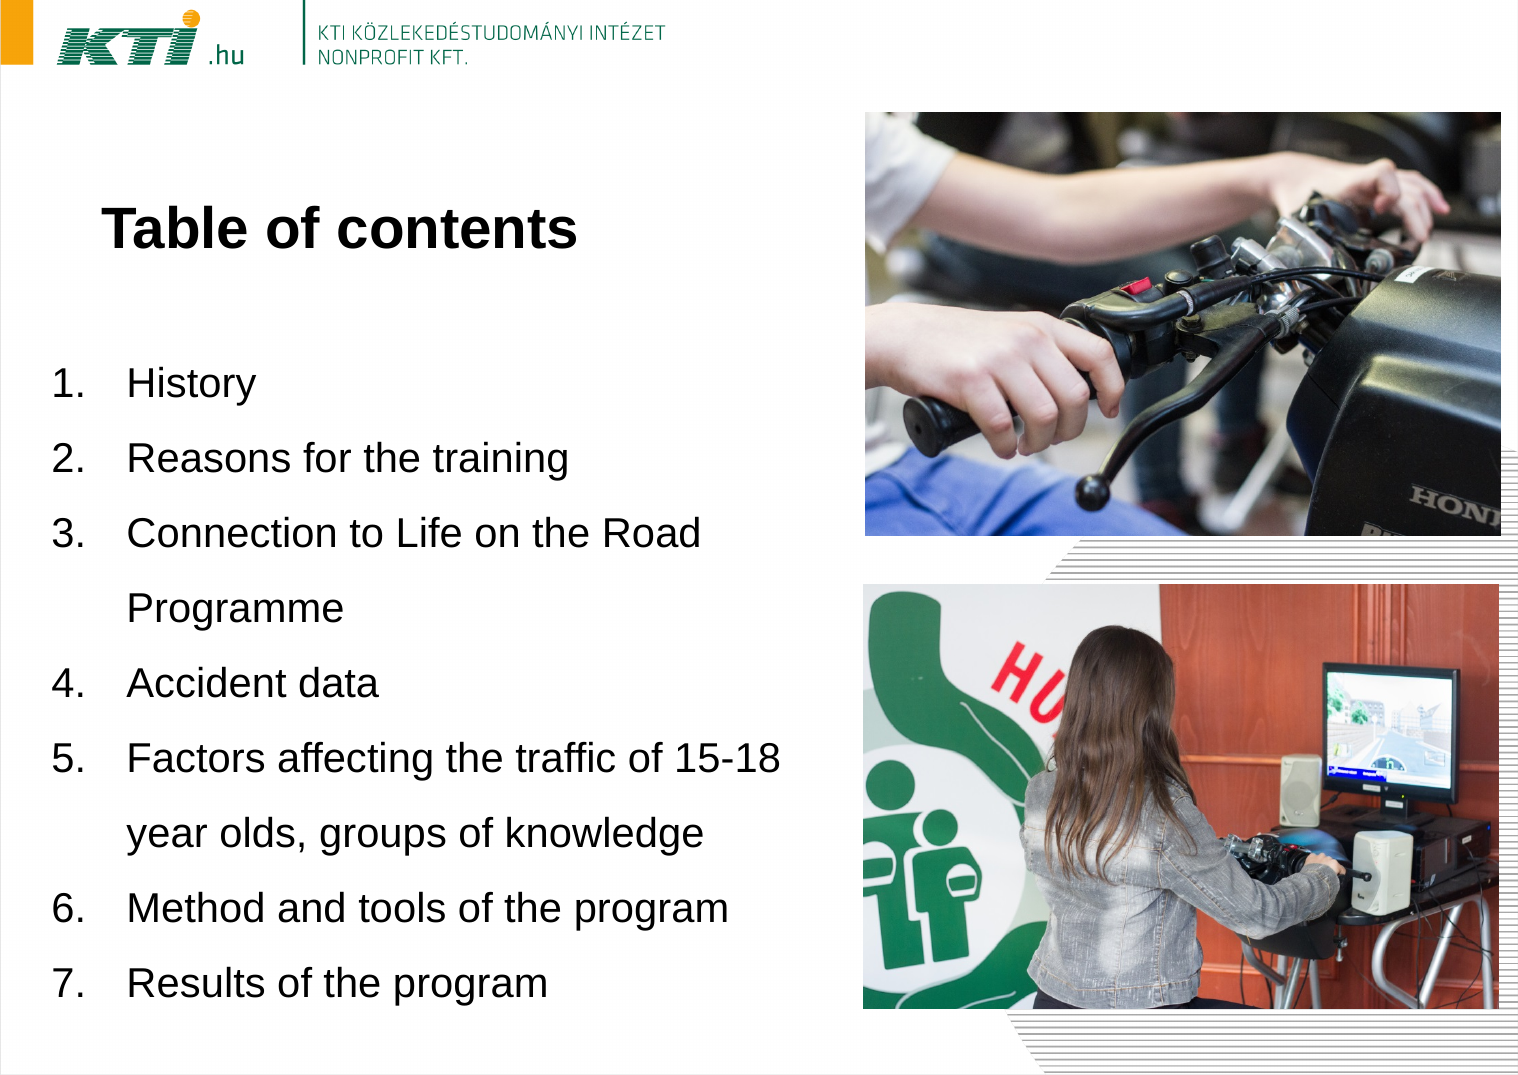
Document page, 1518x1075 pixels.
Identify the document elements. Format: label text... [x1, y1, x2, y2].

text_box Table of contents [88, 183, 594, 267]
picture [0, 0, 1518, 1075]
text_box History Reasons for the training Connection to Life on the Road Programme Accident data Factors affecting the traffic of 15-18 year olds, groups of knowledge Method and tools of the program Results of the program [38, 324, 795, 1013]
